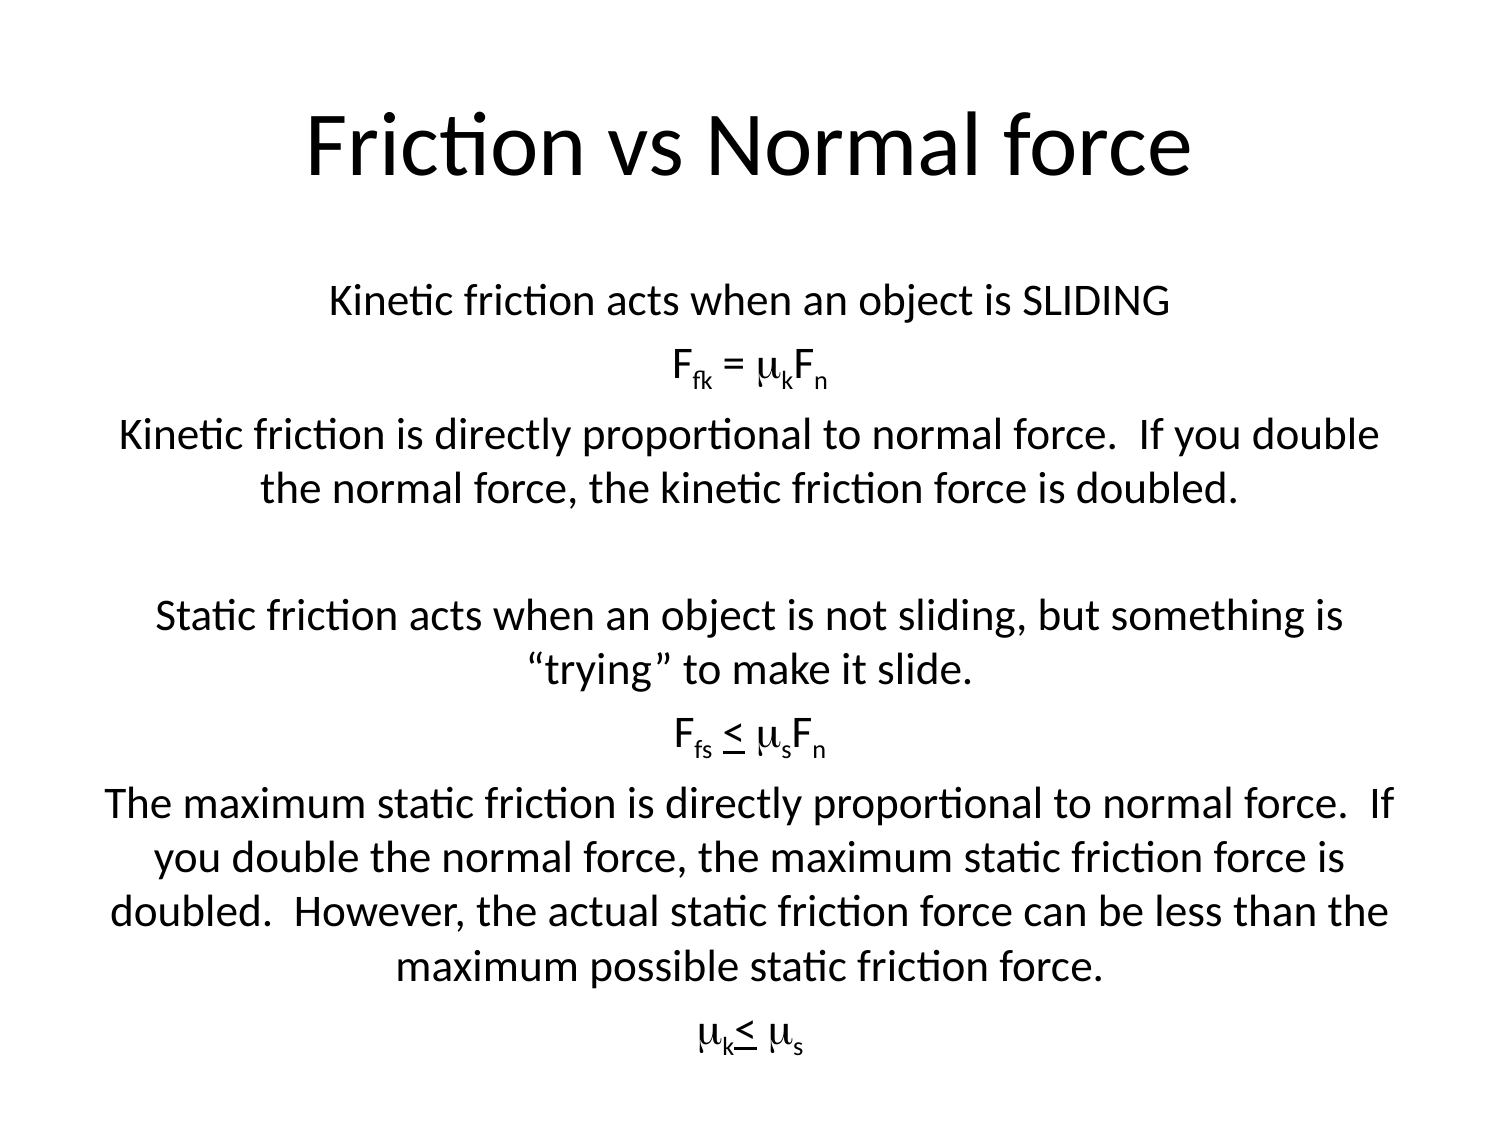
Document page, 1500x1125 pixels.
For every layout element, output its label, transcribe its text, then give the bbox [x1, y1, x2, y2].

list Kinetic friction acts when an object is SLIDING Ffk = mkFn Kinetic friction is directly proportional to normal force. If you double the normal force, the kinetic friction force is doubled. Static friction acts when an object is not sliding, but something is “trying” to make it slide. Ffs < msFn The maximum static friction is directly proportional to normal force. If you double the normal force, the maximum static friction force is doubled. However, the actual static friction force can be less than the maximum possible static friction force. mk< ms [75, 262, 1425, 1075]
title Friction vs Normal force [75, 45, 1425, 233]
